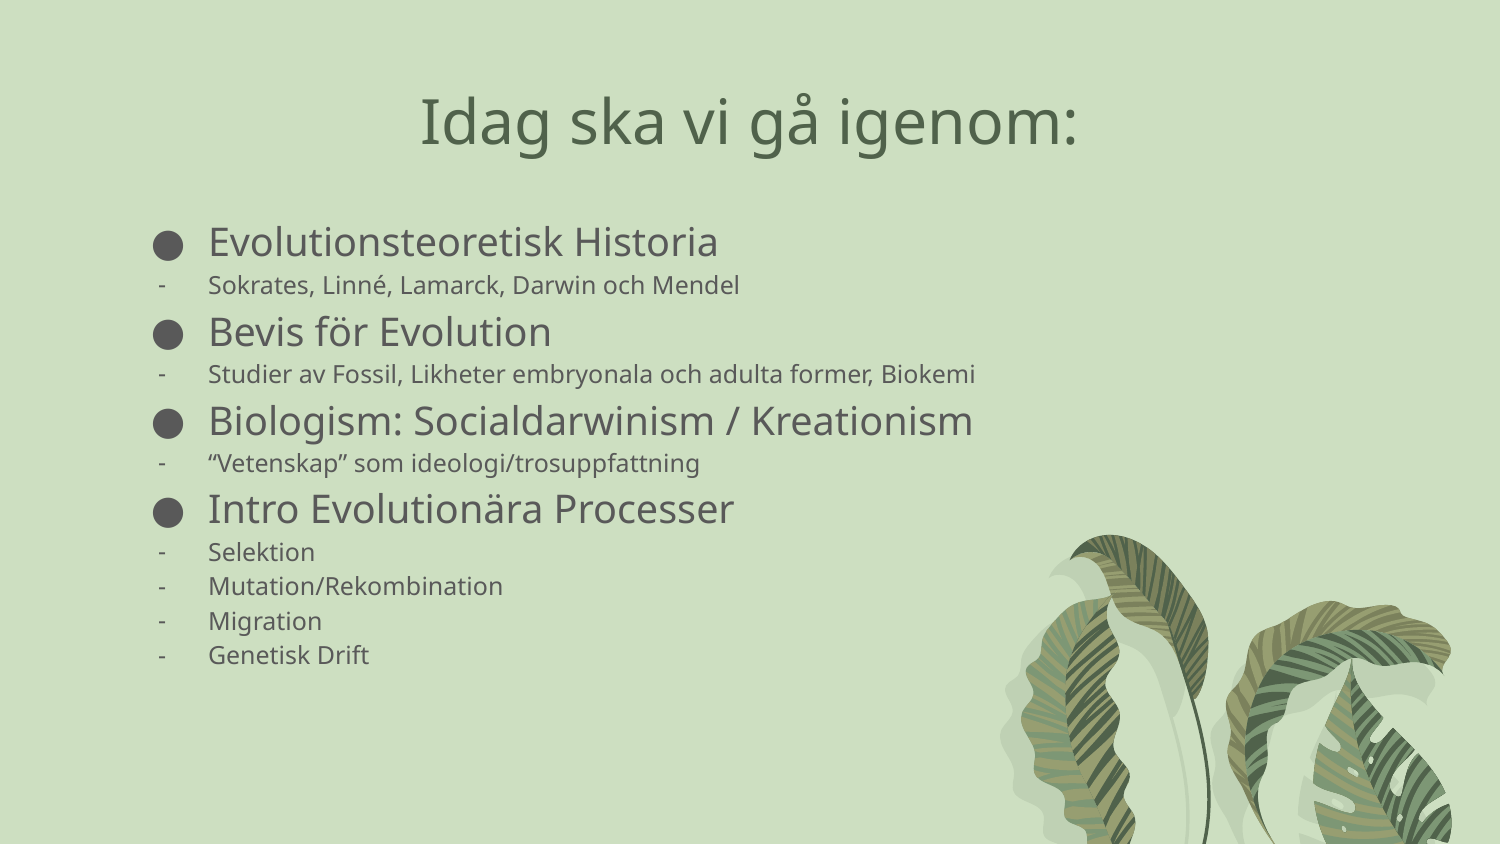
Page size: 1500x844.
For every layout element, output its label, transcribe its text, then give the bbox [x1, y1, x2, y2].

list Evolutionsteoretisk Historia Sokrates, Linné, Lamarck, Darwin och Mendel Bevis för Evolution Studier av Fossil, Likheter embryonala och adulta former, Biokemi Biologism: Socialdarwinism / Kreationism “Vetenskap” som ideologi/trosuppfattning Intro Evolutionära Processer Selektion Mutation/Rekombination Migration Genetisk Drift [118, 195, 1123, 756]
title Idag ska vi gå igenom: [118, 72, 1382, 167]
